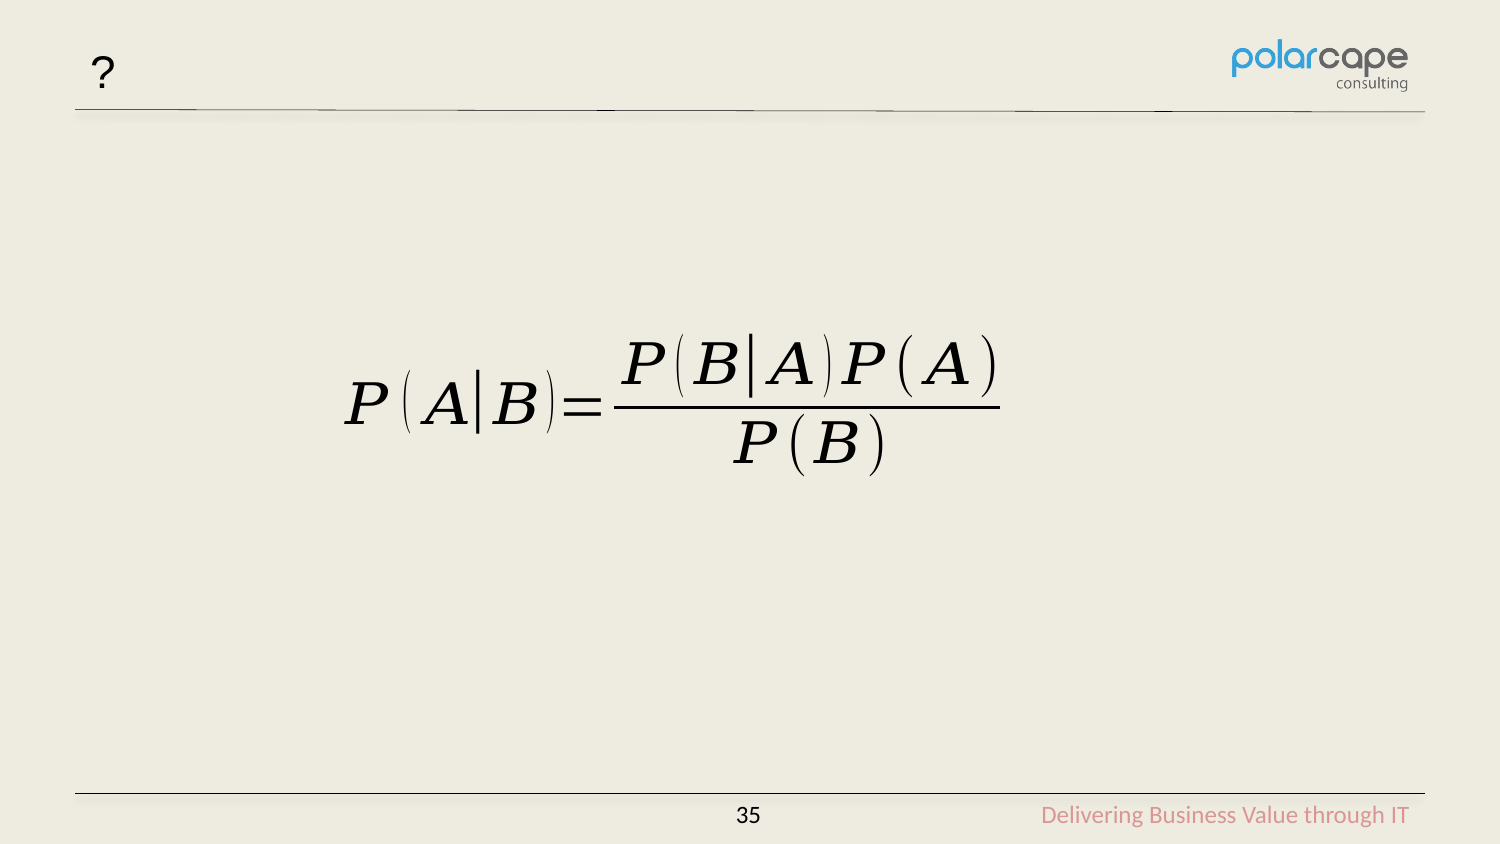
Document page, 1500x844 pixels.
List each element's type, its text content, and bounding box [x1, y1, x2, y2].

title ? [75, 31, 1210, 110]
picture [1232, 39, 1408, 92]
slide_number 35 [573, 791, 924, 837]
